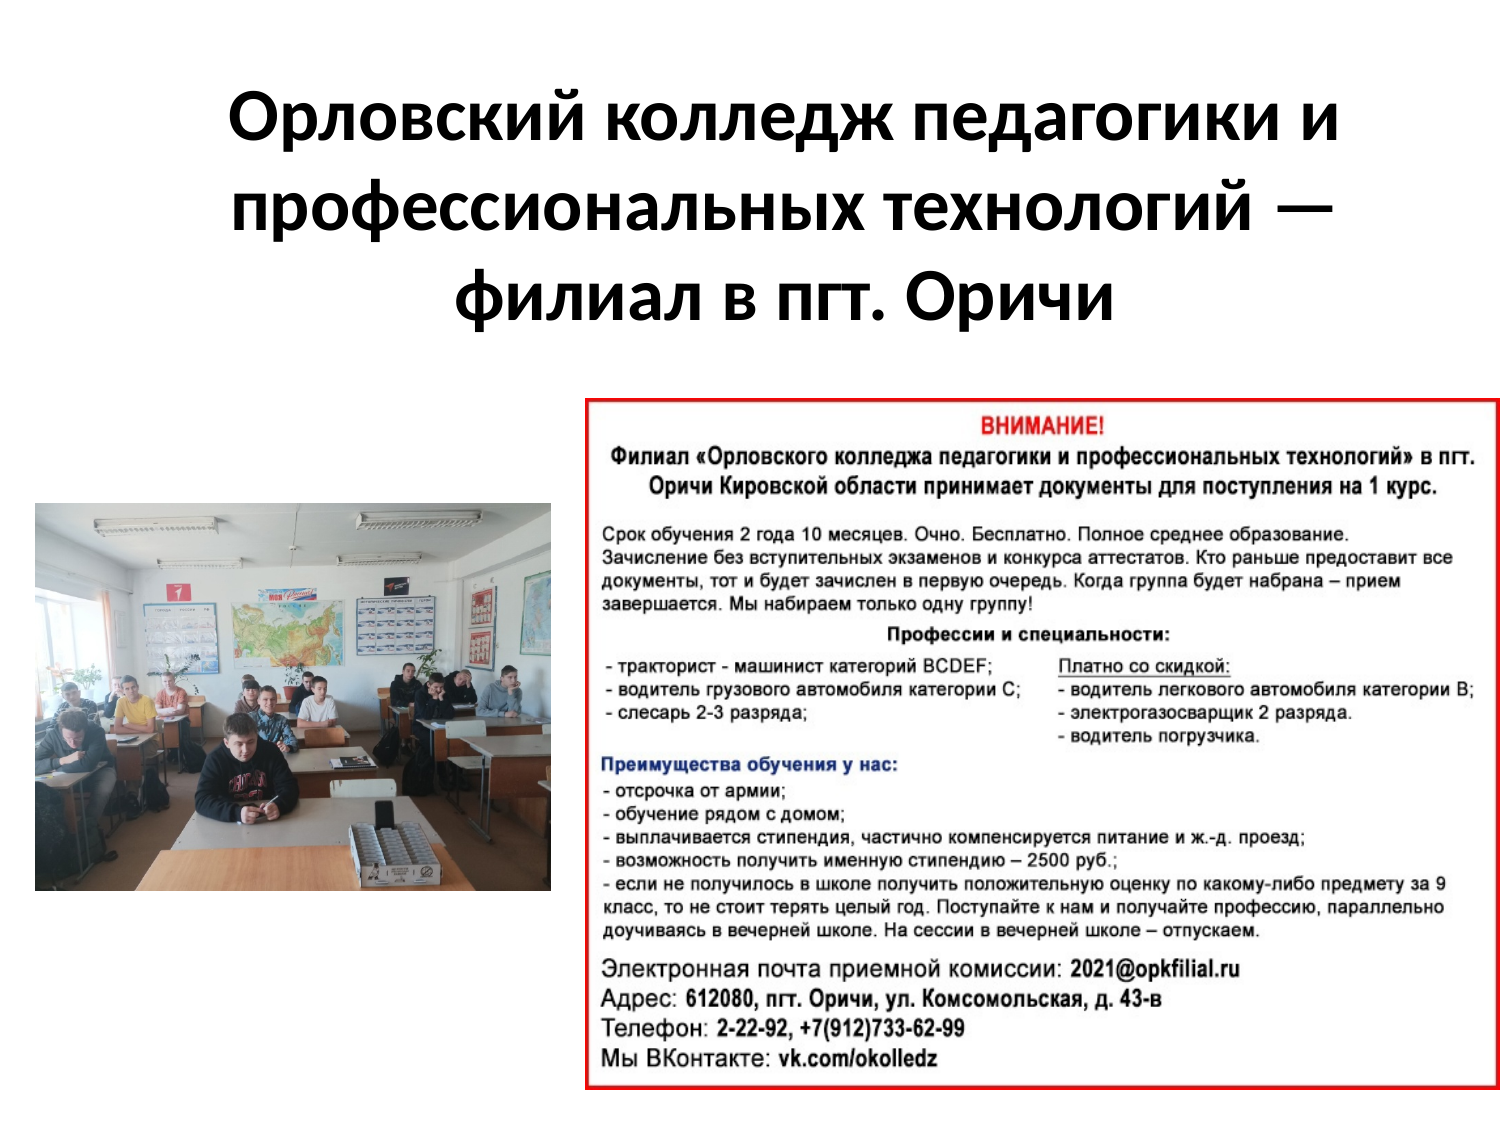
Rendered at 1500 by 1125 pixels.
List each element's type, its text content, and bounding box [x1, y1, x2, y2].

picture [585, 398, 1500, 1091]
text_box Орловский колледж педагогики и профессиональных технологий — филиал в пгт. Оричи [152, 58, 1418, 344]
picture [34, 503, 551, 891]
